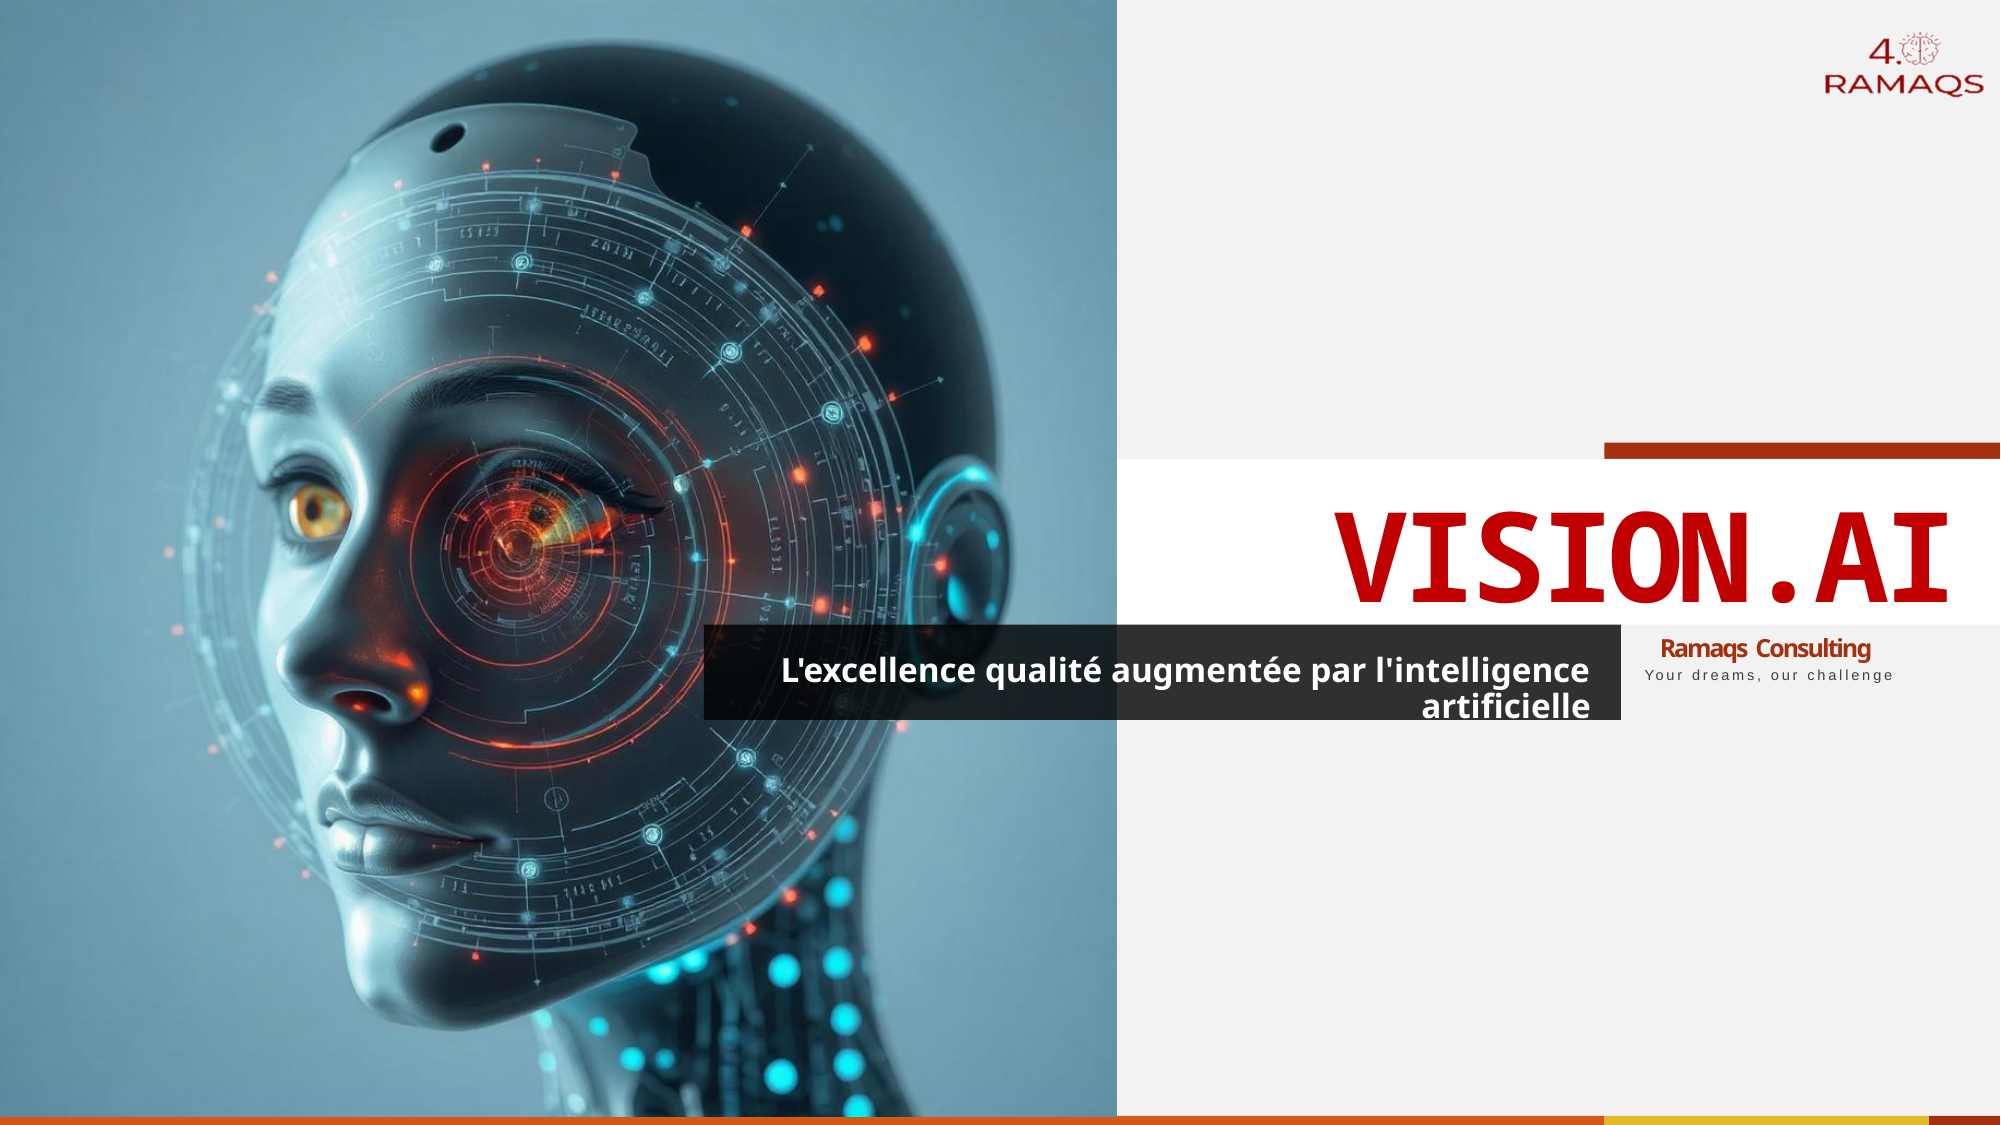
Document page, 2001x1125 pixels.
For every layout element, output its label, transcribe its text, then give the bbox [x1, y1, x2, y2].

text_box Ramaqs Consulting Your dreams, our challenge [1621, 625, 1917, 684]
subtitle L'excellence qualité augmentée par l'intelligence artificielle [1117, 624, 1621, 720]
picture [0, 0, 1117, 1117]
picture [1807, 0, 2000, 145]
title VISION.AI [1117, 458, 2000, 625]
